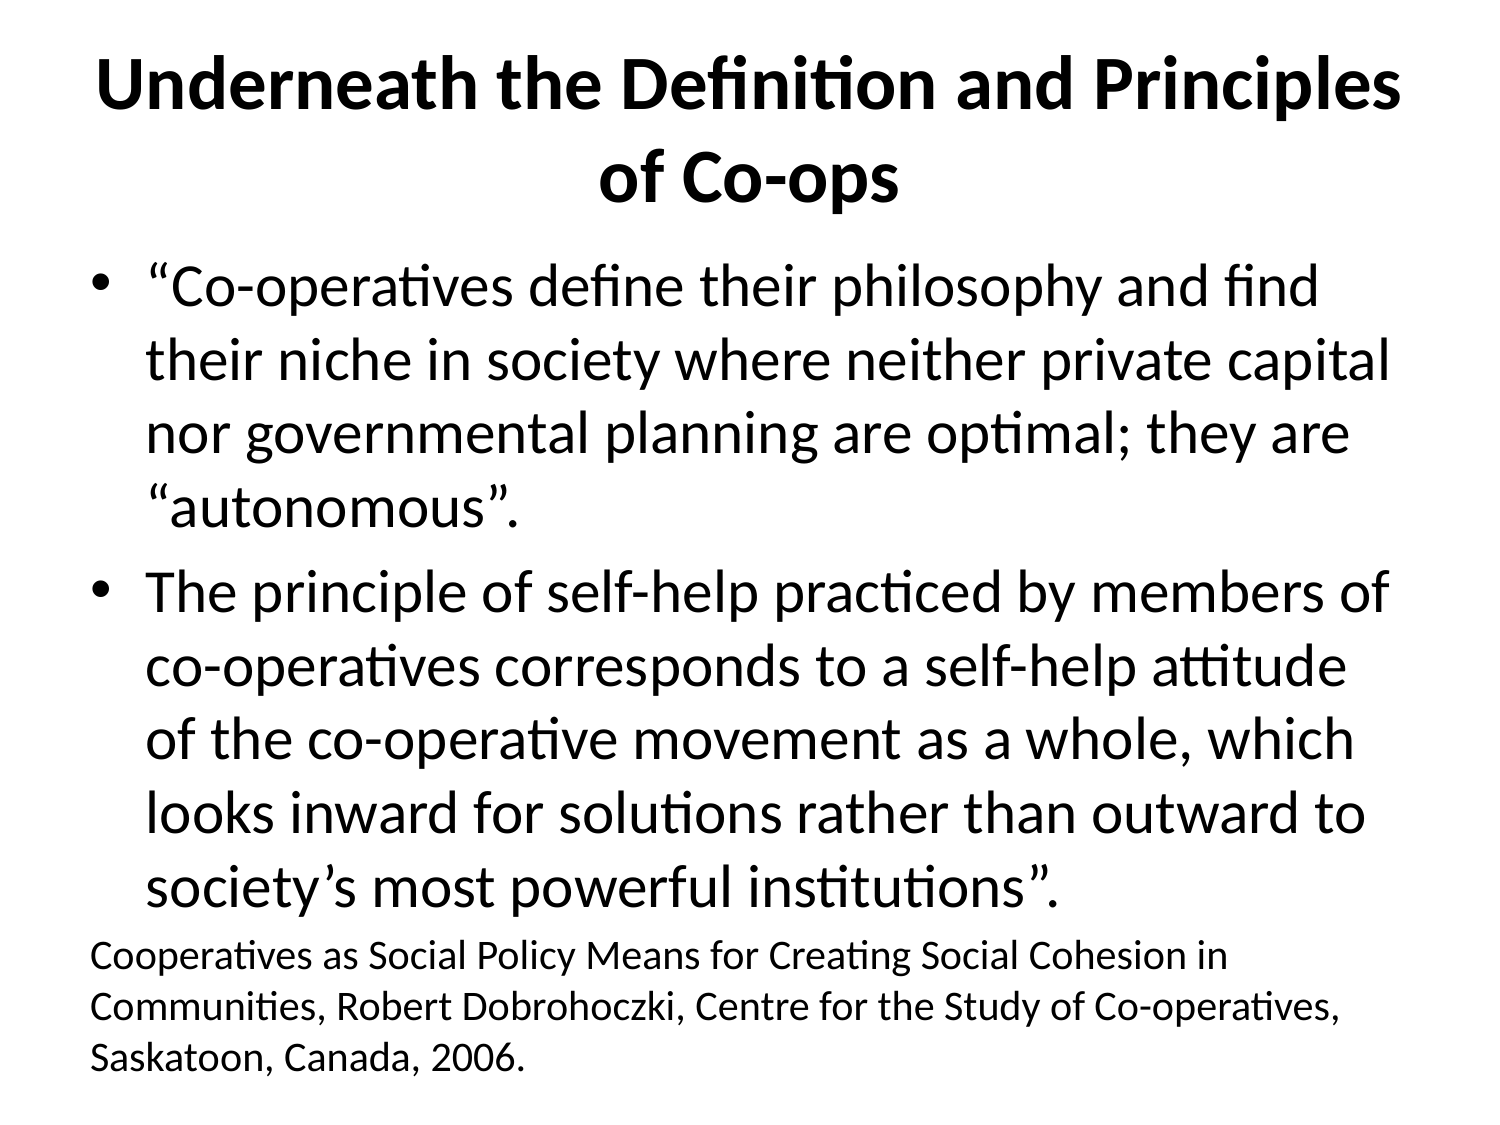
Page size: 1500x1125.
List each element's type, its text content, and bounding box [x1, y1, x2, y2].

list “Co-operatives define their philosophy and find their niche in society where neither private capital nor governmental planning are optimal; they are “autonomous”. The principle of self-help practiced by members of co-operatives corresponds to a self-help attitude of the co-operative movement as a whole, which looks inward for solutions rather than outward to society’s most powerful institutions”. Cooperatives as Social Policy Means for Creating Social Cohesion in Communities, Robert Dobrohoczki, Centre for the Study of Co-operatives, Saskatoon, Canada, 2006. [75, 237, 1425, 1100]
title Underneath the Definition and Principles of Co-ops [75, 24, 1425, 225]
